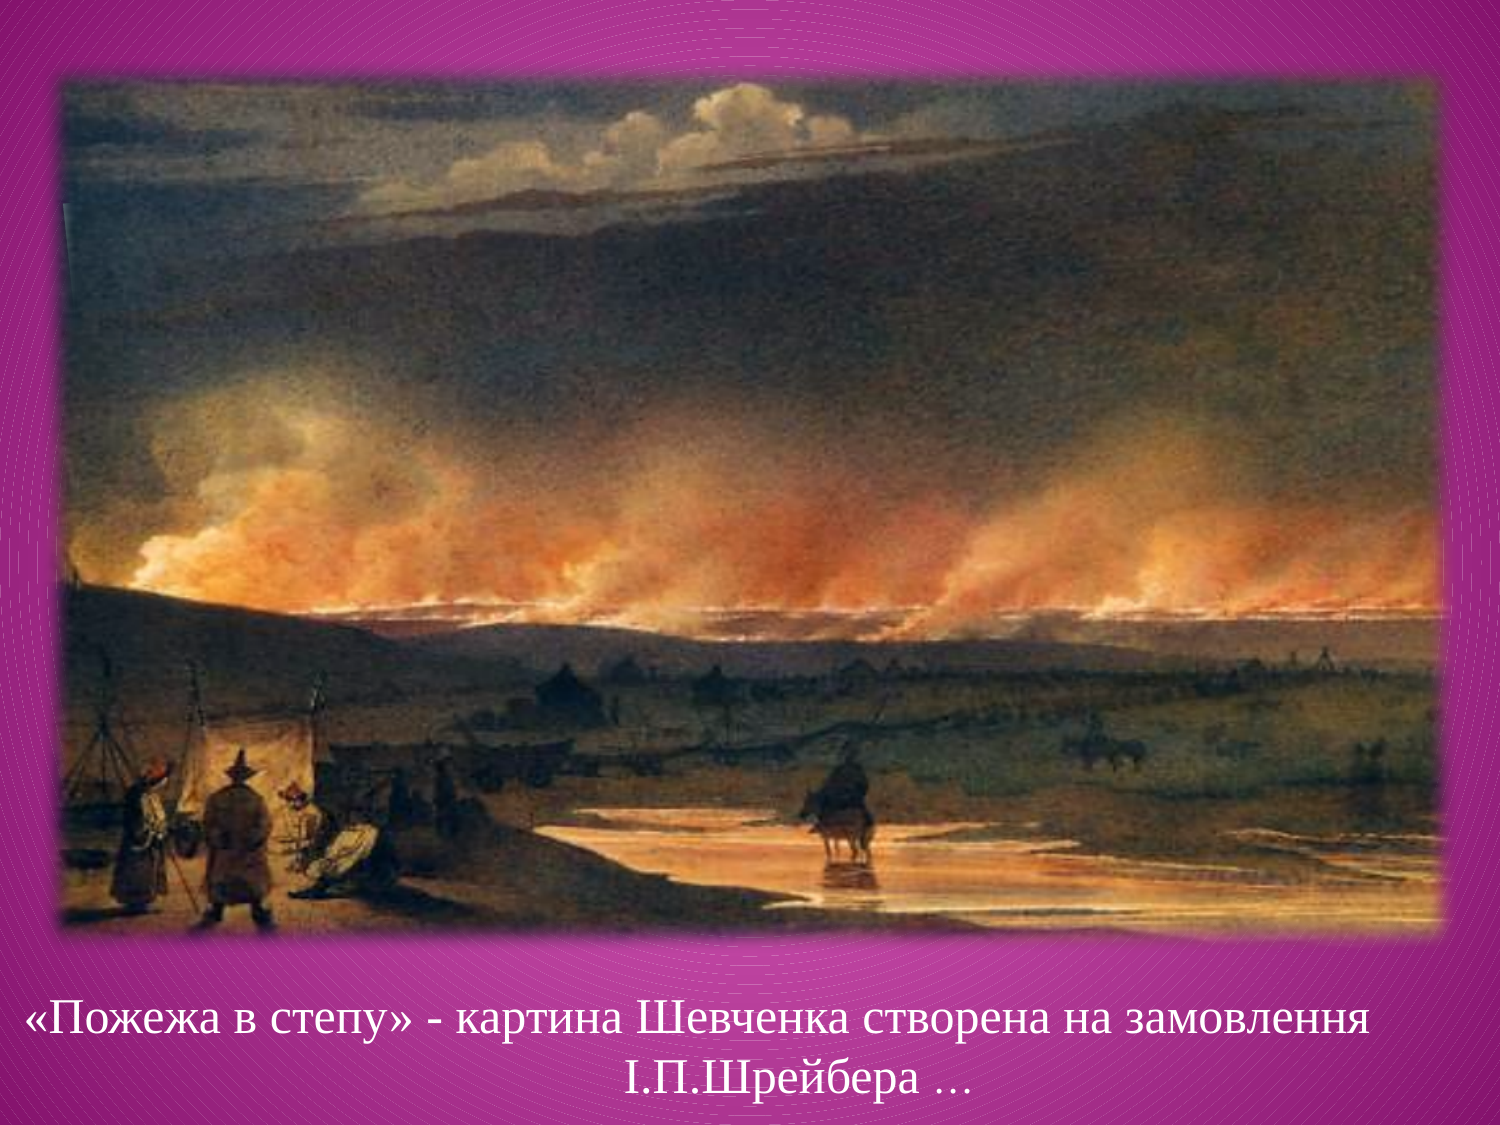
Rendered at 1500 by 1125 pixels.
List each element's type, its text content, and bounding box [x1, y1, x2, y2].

text_box «Пожежа в степу» - картина Шевченка створена на замовлення І.П.Шрейбера … [8, 975, 1492, 1111]
picture [40, 59, 1460, 953]
